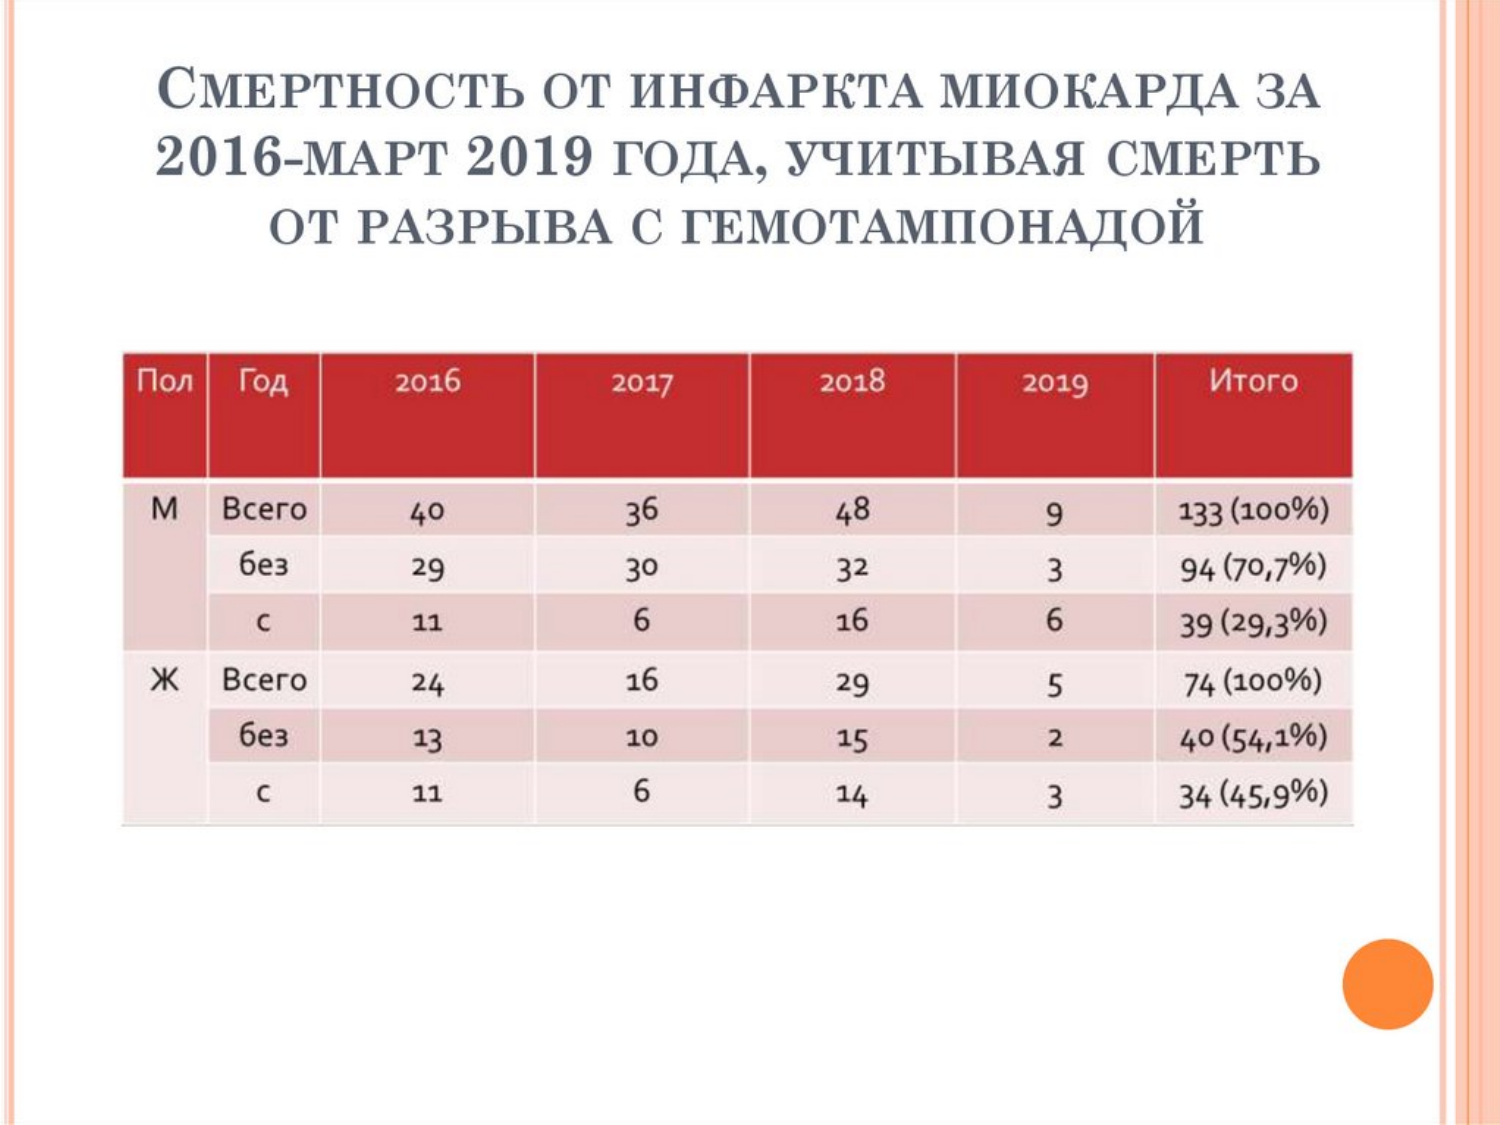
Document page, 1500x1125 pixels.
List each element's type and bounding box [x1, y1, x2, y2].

list [0, 0, 1500, 1125]
